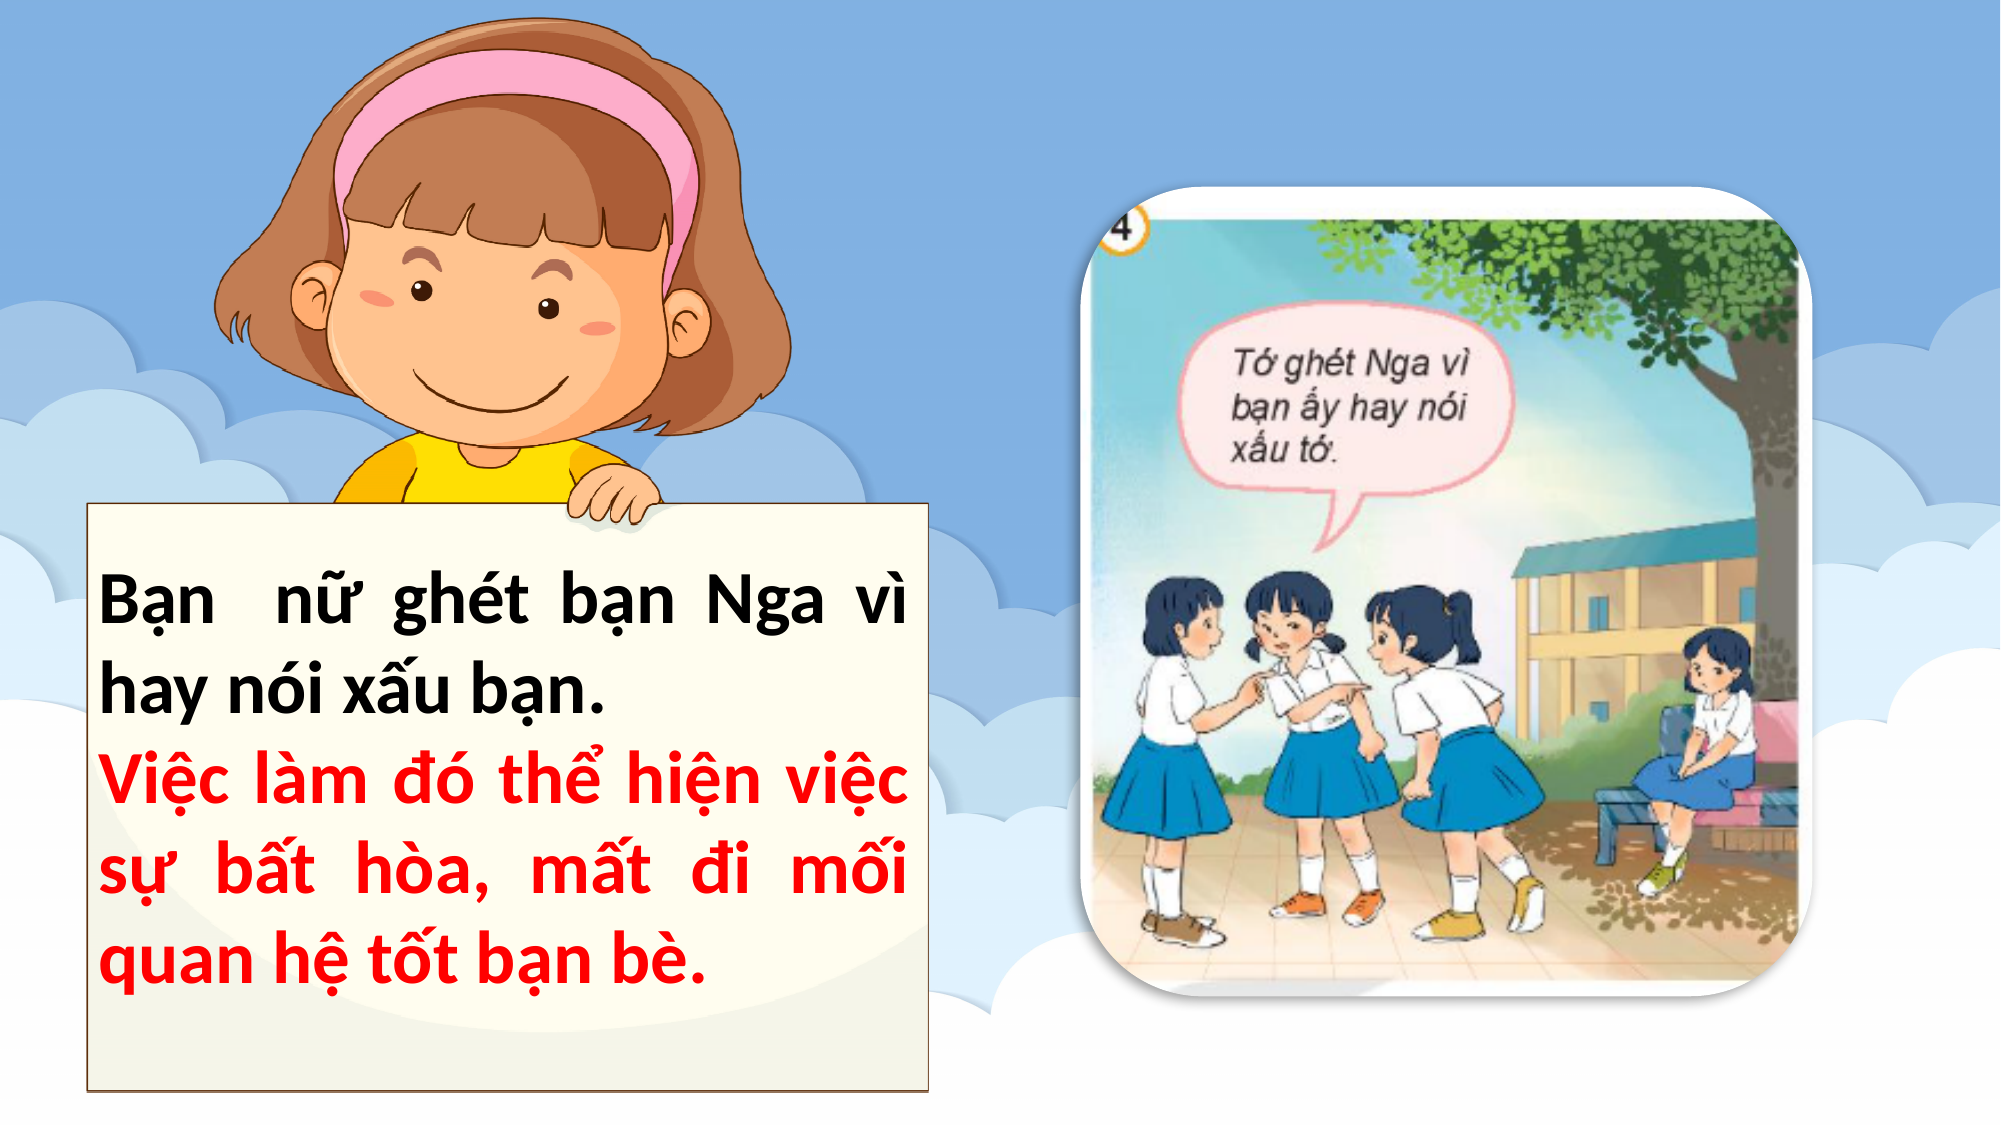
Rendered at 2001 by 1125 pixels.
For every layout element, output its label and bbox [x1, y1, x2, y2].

picture [0, 0, 2001, 1125]
text_box [83, 17, 928, 1093]
